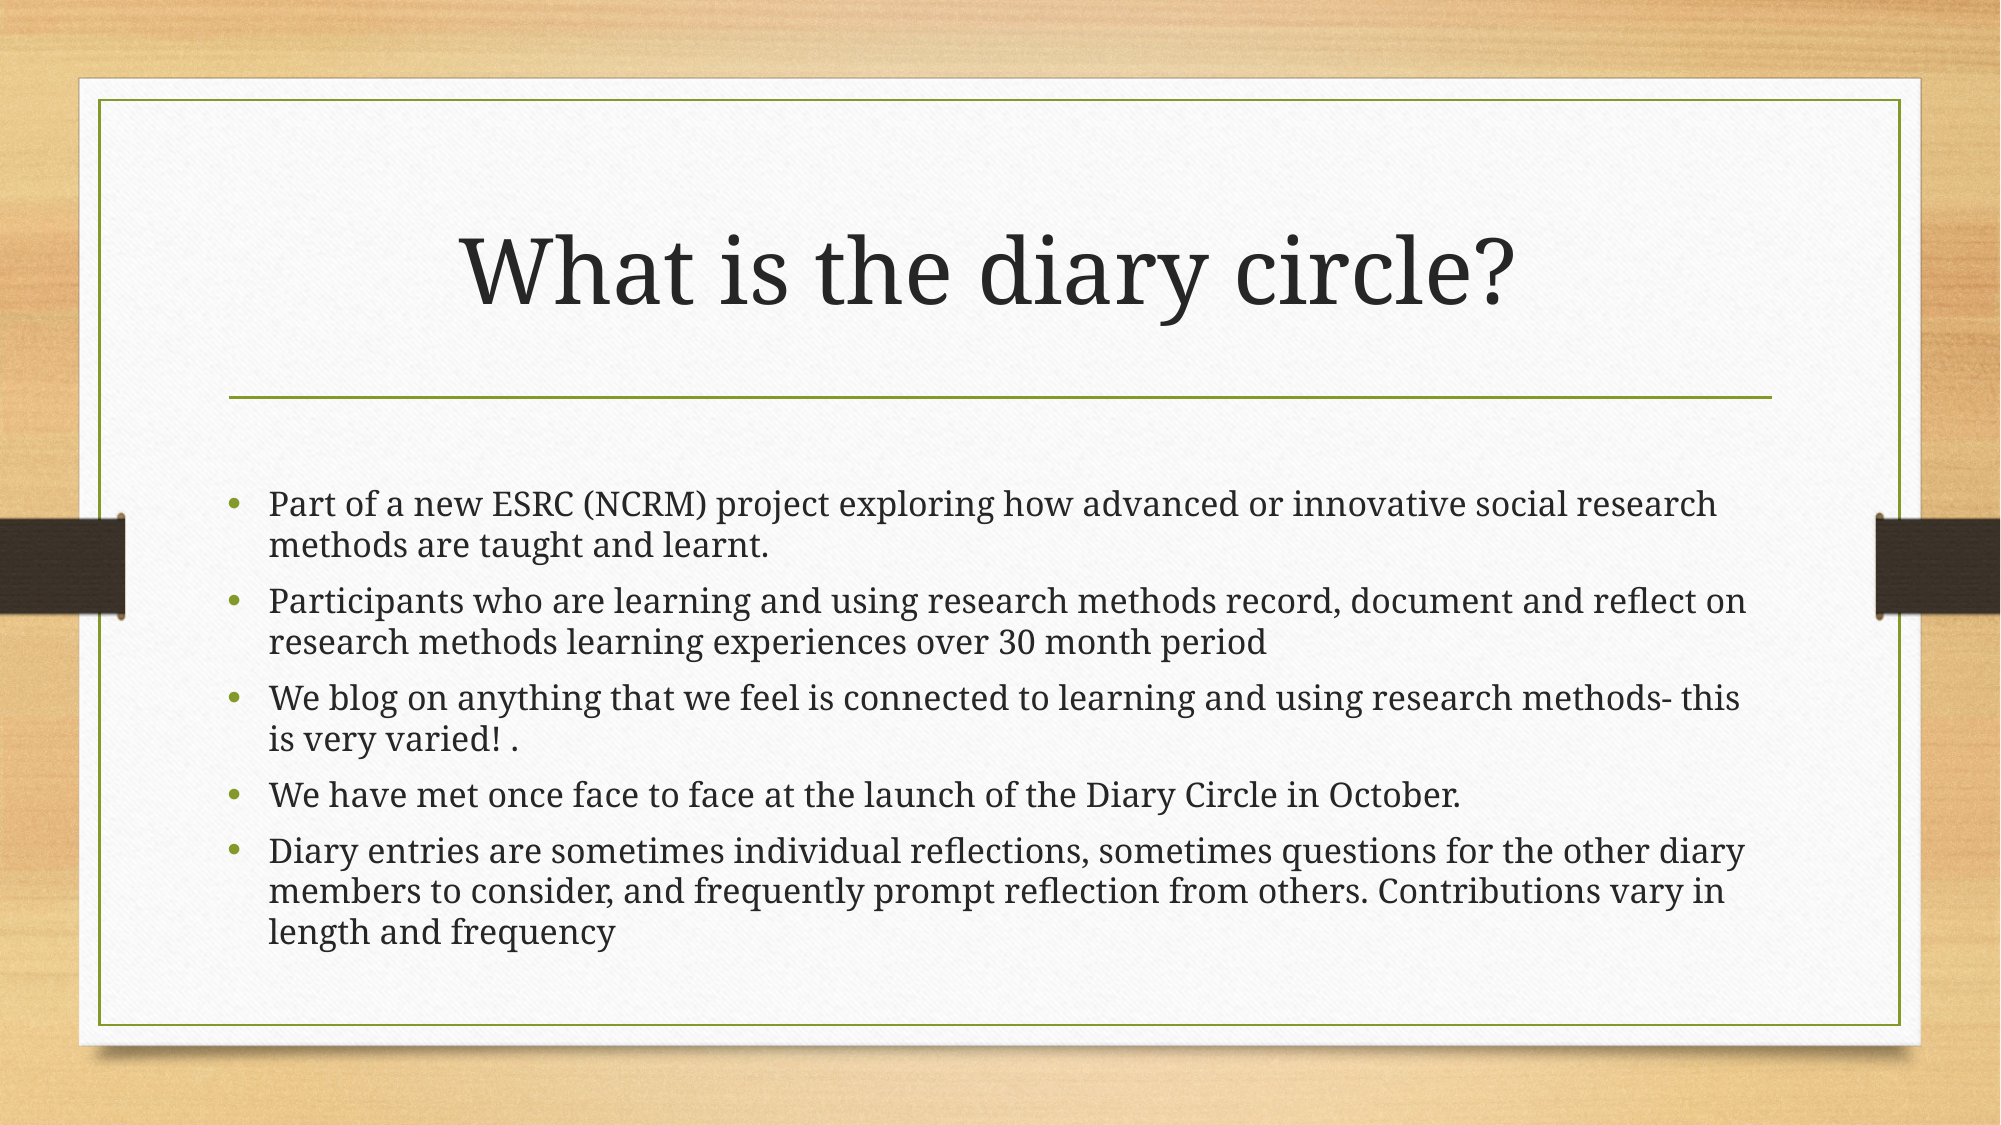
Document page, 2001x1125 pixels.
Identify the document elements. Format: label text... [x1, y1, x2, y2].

list Part of a new ESRC (NCRM) project exploring how advanced or innovative social research methods are taught and learnt. Participants who are learning and using research methods record, document and reflect on research methods learning experiences over 30 month period We blog on anything that we feel is connected to learning and using research methods- this is very varied! . We have met once face to face at the launch of the Diary Circle in October. Diary entries are sometimes individual reflections, sometimes questions for the other diary members to consider, and frequently prompt reflection from others. Contributions vary in length and frequency [212, 419, 1788, 964]
picture [0, 0, 2001, 1125]
title What is the diary circle? [212, 161, 1788, 375]
